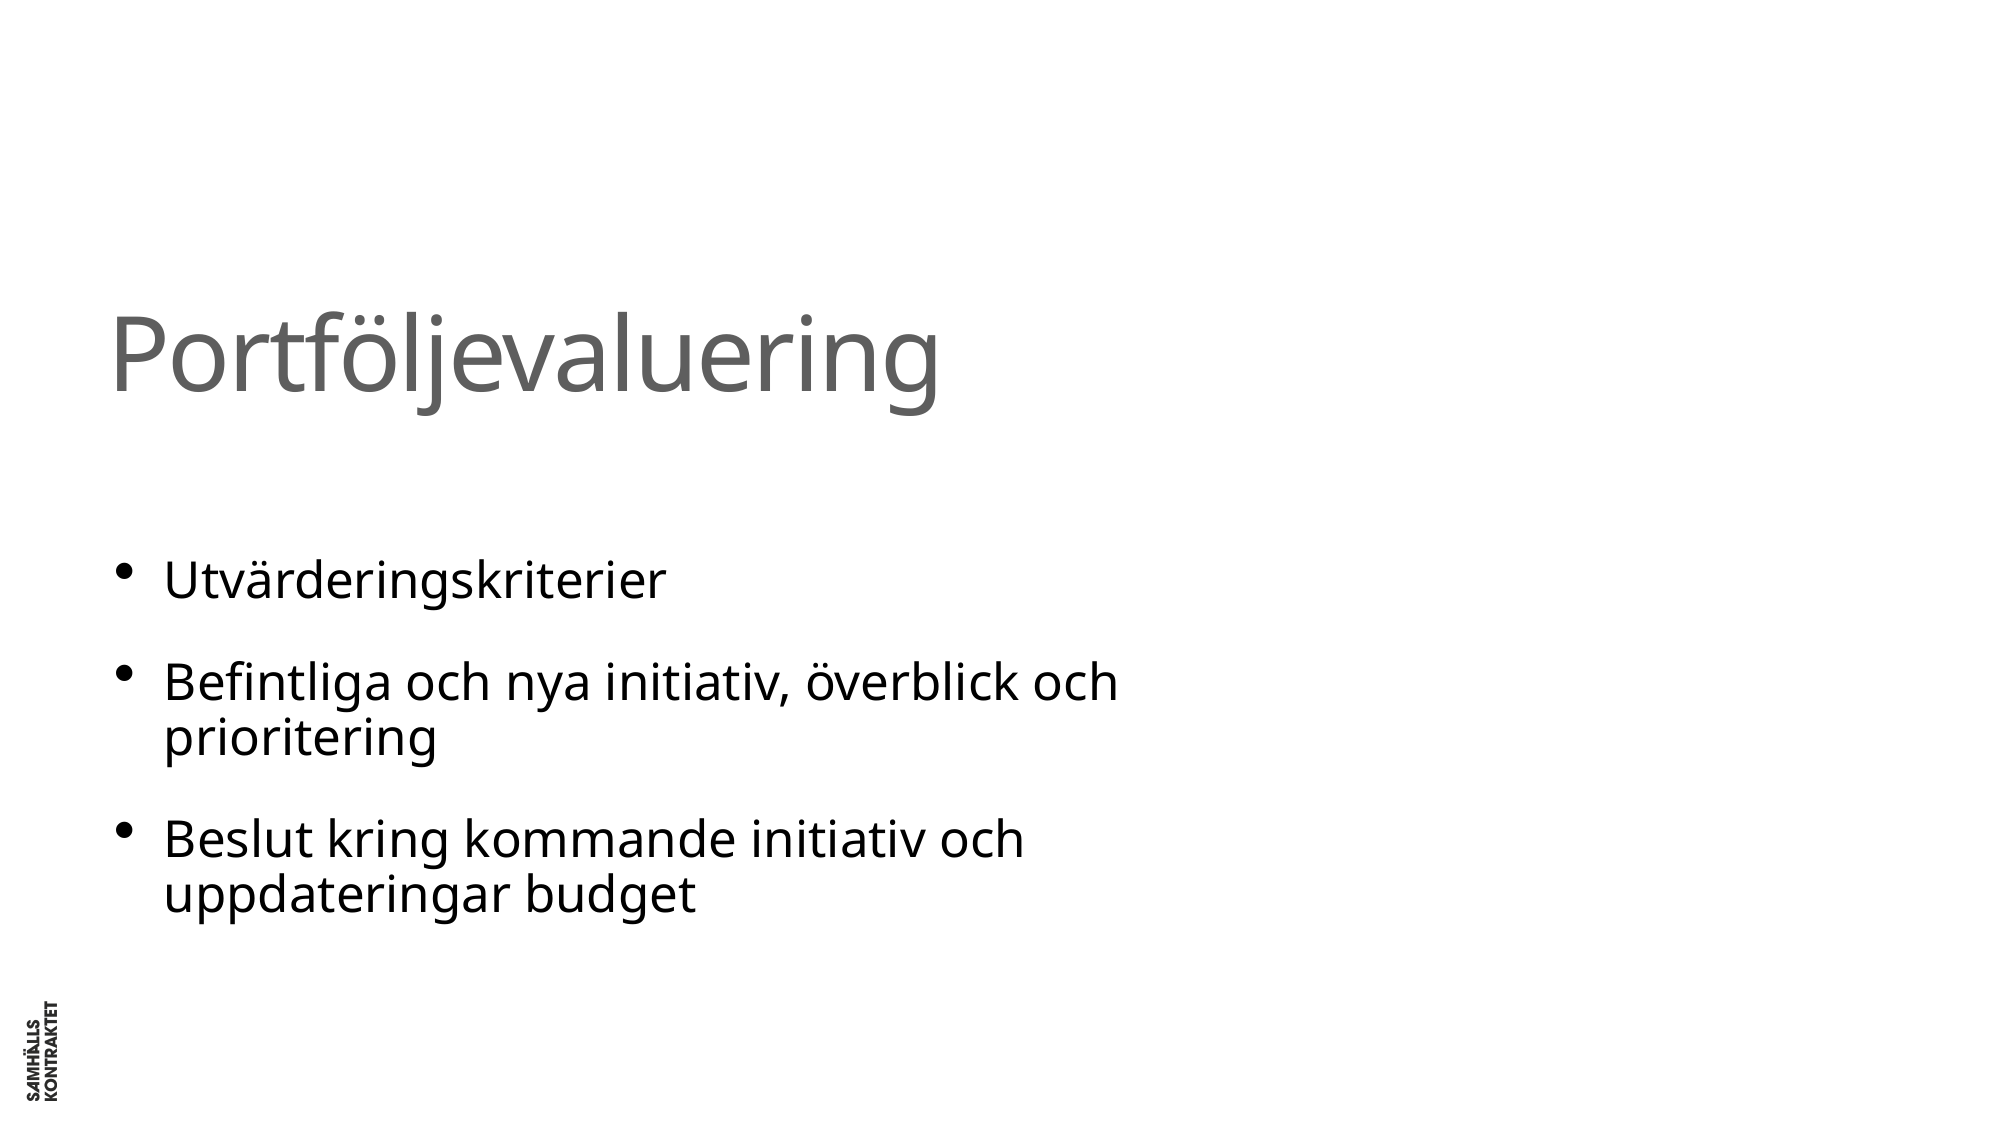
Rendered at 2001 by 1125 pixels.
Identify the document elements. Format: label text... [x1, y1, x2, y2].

picture [0, 1002, 90, 1101]
text_box Portföljevaluering [98, 293, 1903, 751]
text_box Utvärderingskriterier Befintliga och nya initiativ, överblick och prioritering Beslut kring kommande initiativ och uppdateringar budget [98, 547, 1368, 956]
